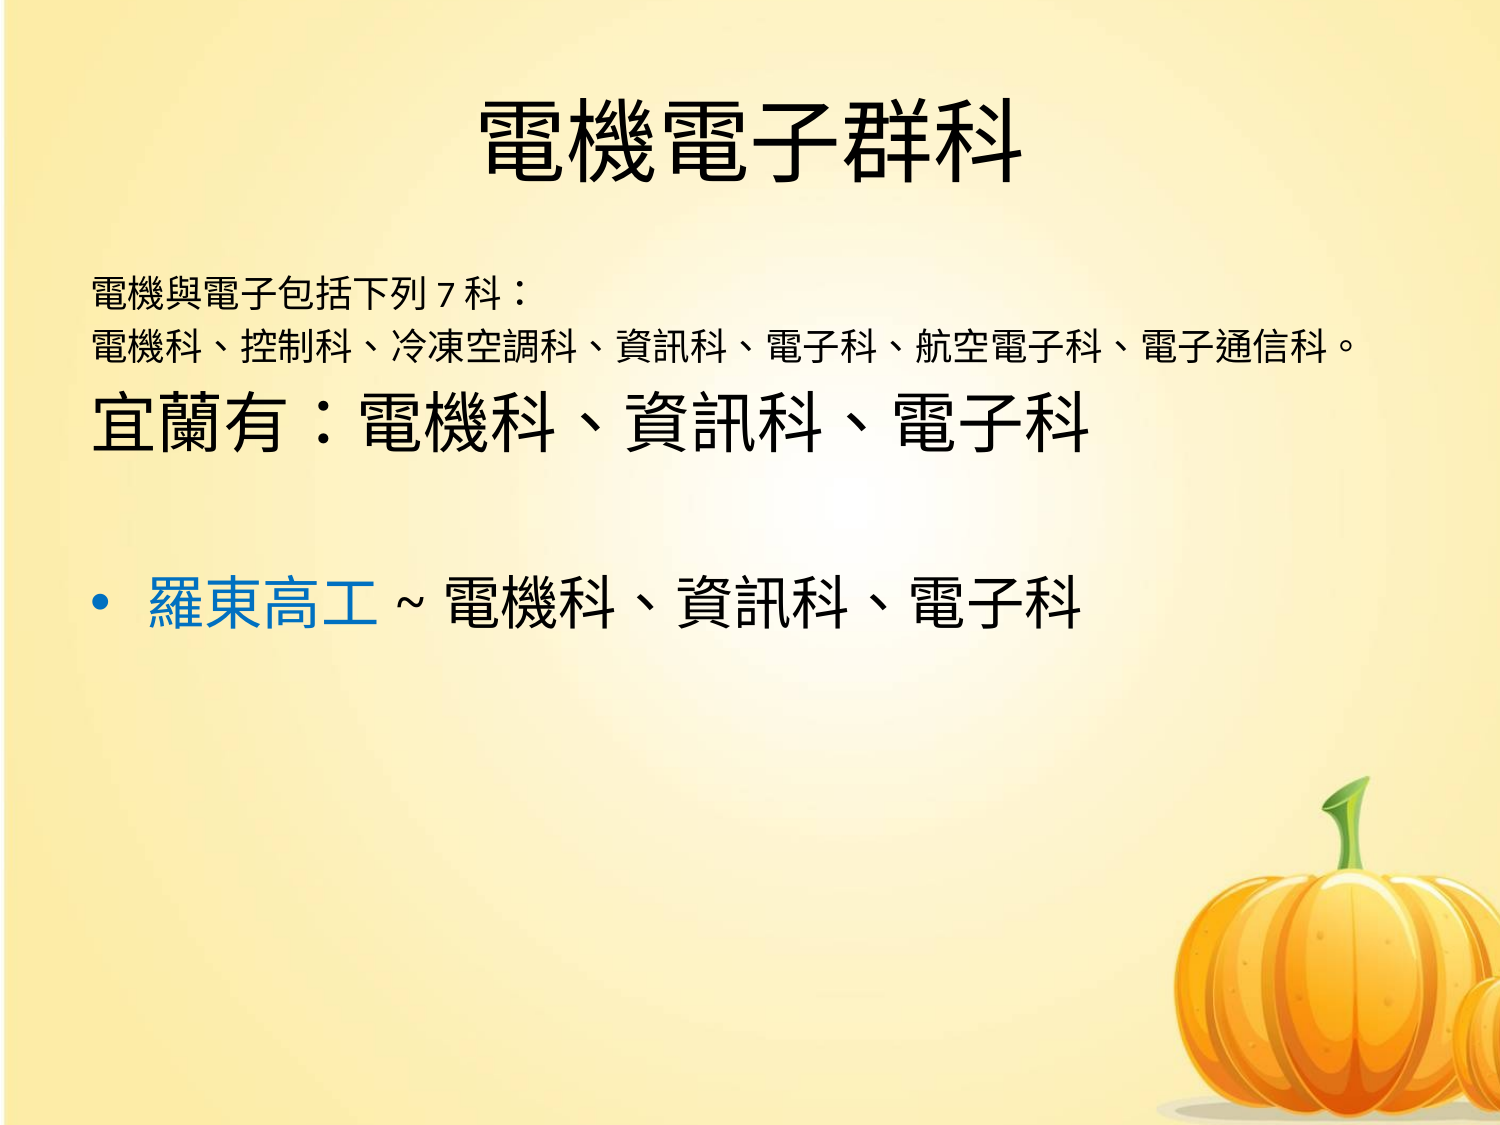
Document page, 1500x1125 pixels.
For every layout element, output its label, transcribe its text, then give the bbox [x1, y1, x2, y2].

title 電機電子群科 [75, 45, 1425, 233]
picture [0, 0, 1500, 1125]
list 電機與電子包括下列7科： 電機科、控制科、冷凍空調科、資訊科、電子科、航空電子科、電子通信科。 宜蘭有：電機科、資訊科、電子科 羅東高工~電機科、資訊科、電子科 [75, 262, 1500, 1005]
